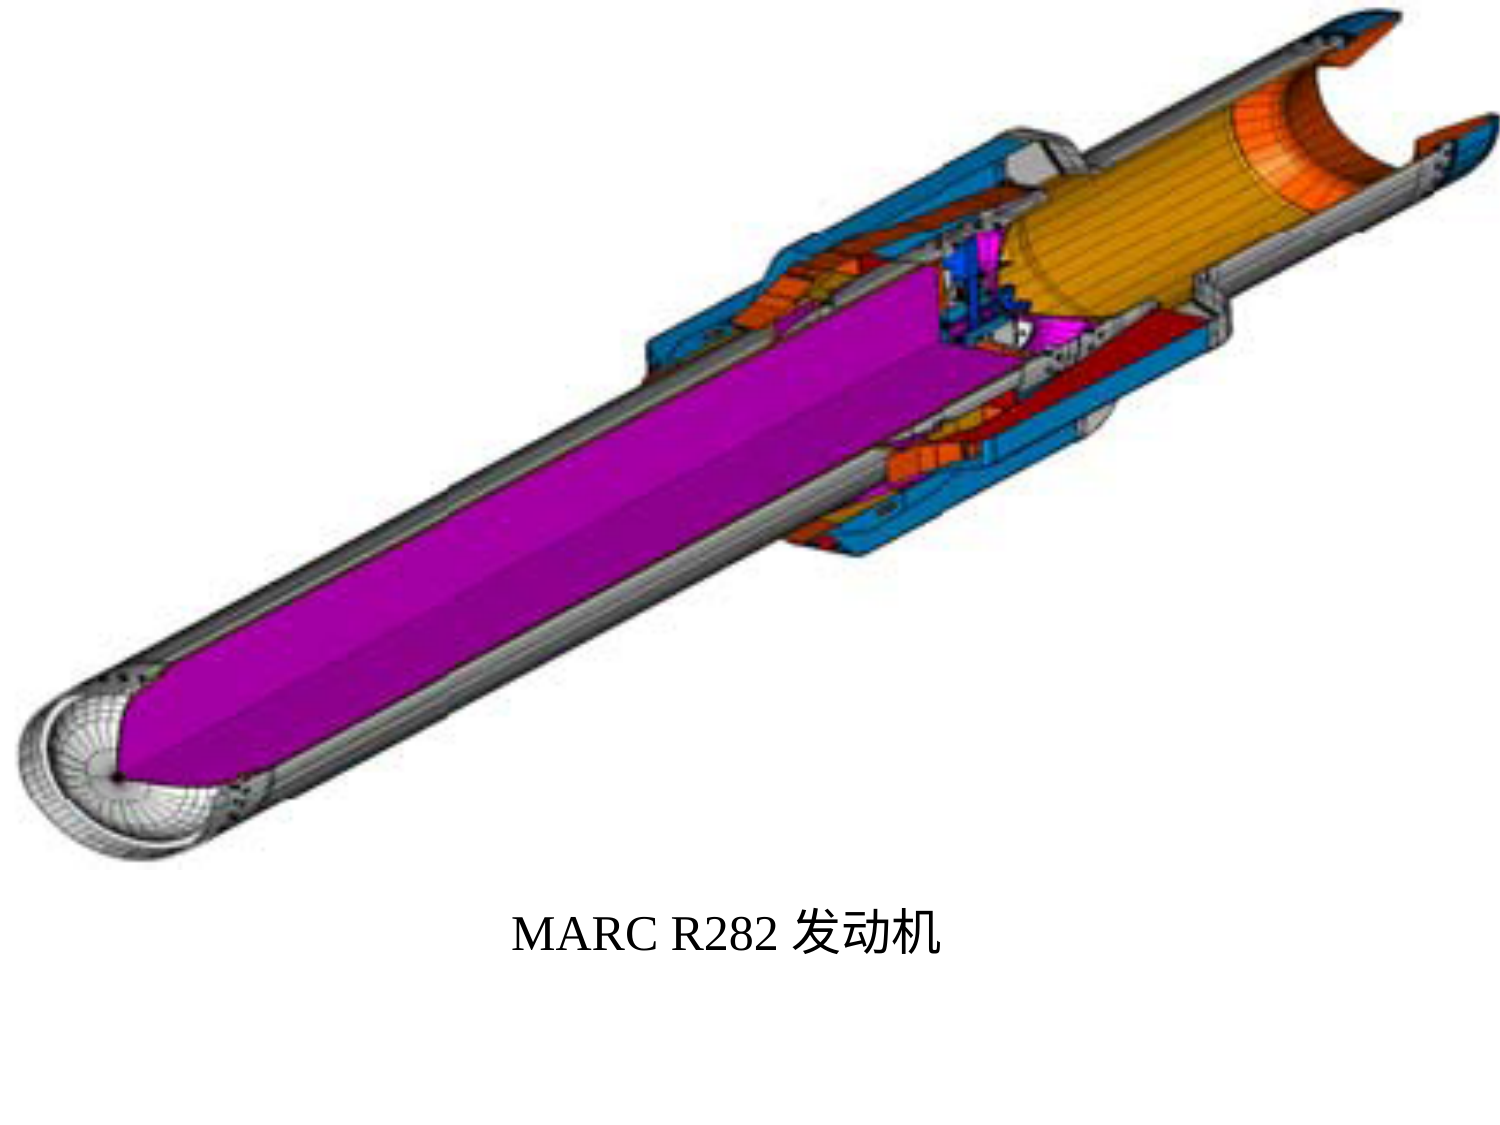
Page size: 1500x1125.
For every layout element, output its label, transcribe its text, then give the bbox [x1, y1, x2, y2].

text_box MARC R282发动机 [496, 893, 956, 968]
picture [0, 0, 1500, 870]
